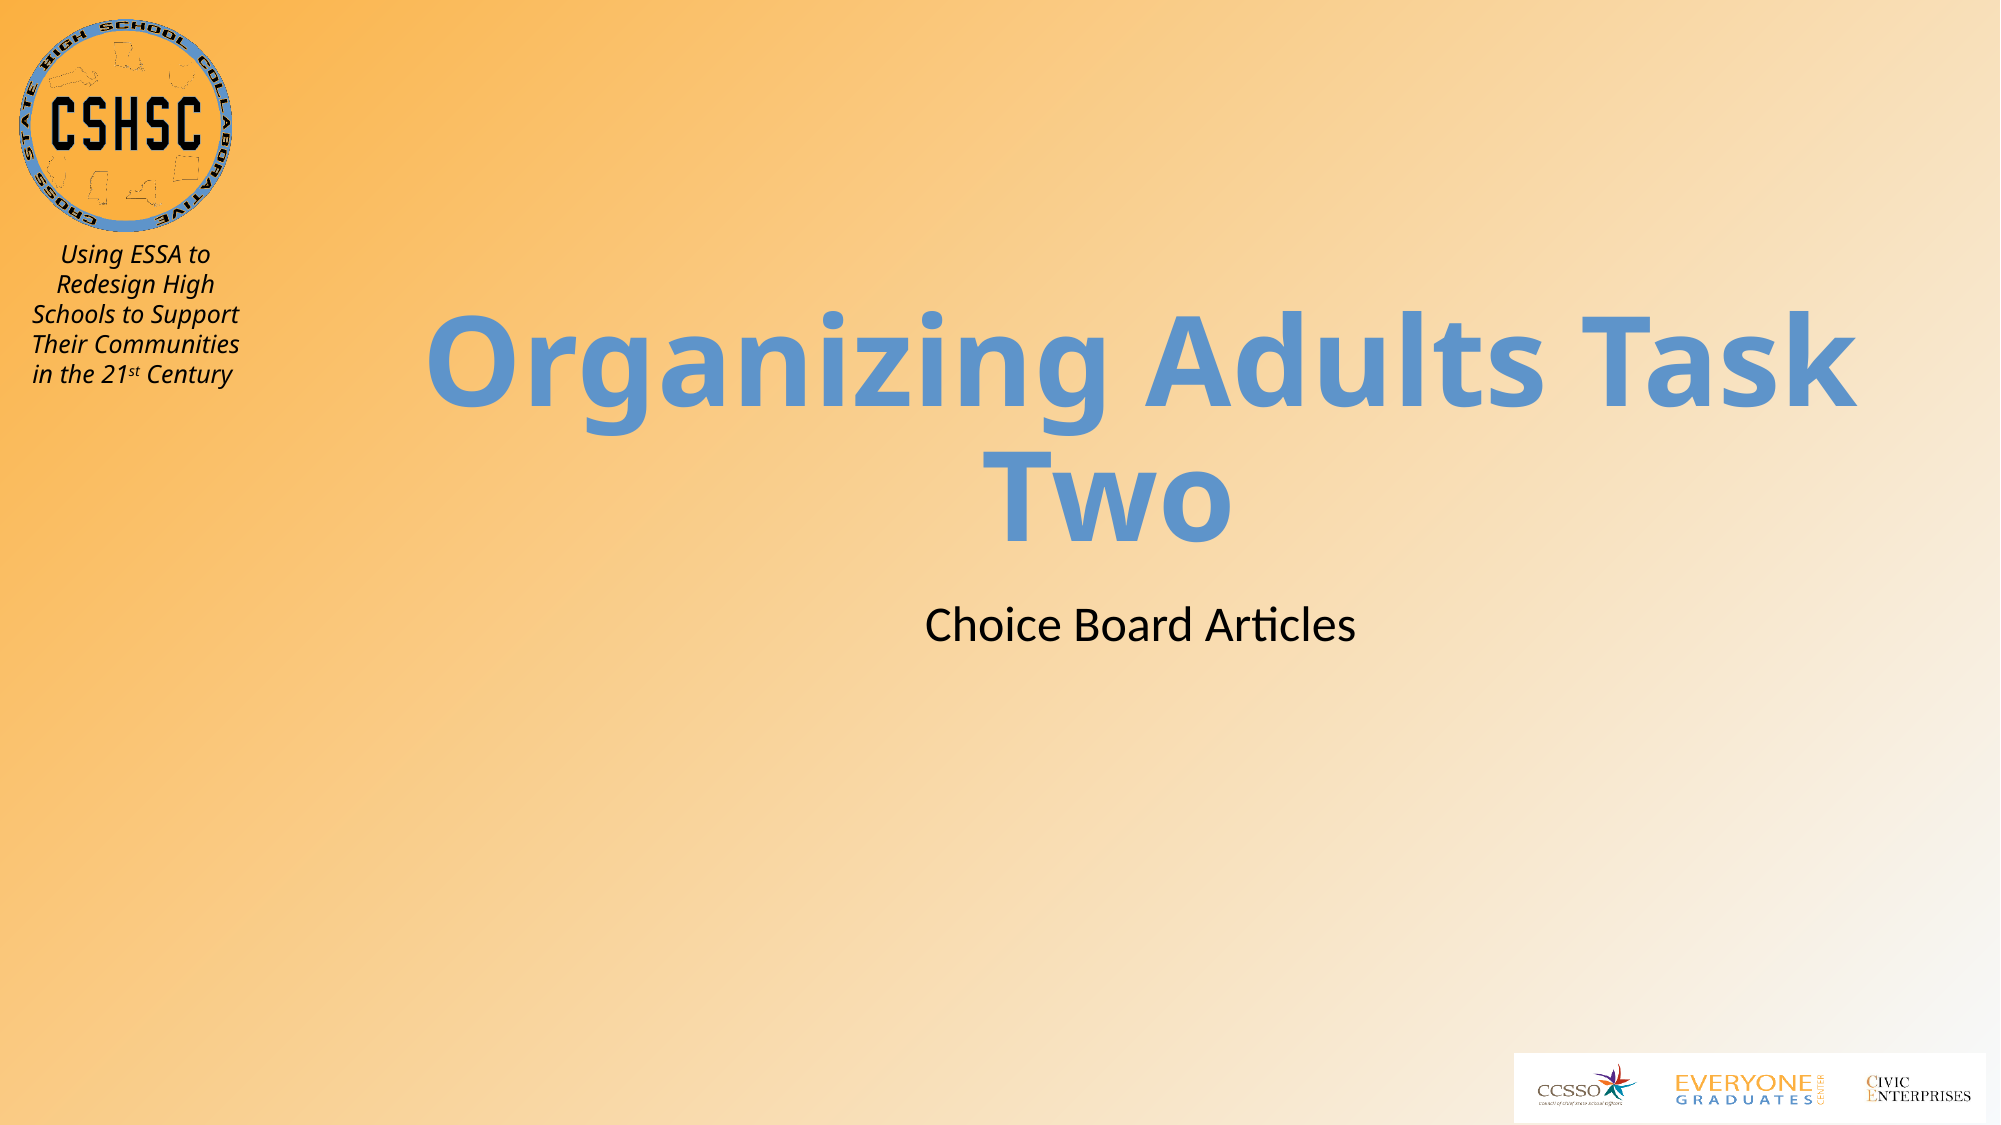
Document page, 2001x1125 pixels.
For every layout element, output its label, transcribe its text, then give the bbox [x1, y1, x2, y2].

picture [1514, 1053, 1986, 1123]
title Organizing Adults Task Two [326, 184, 1956, 576]
subtitle Choice Board Articles [326, 590, 1956, 863]
picture [18, 19, 233, 232]
